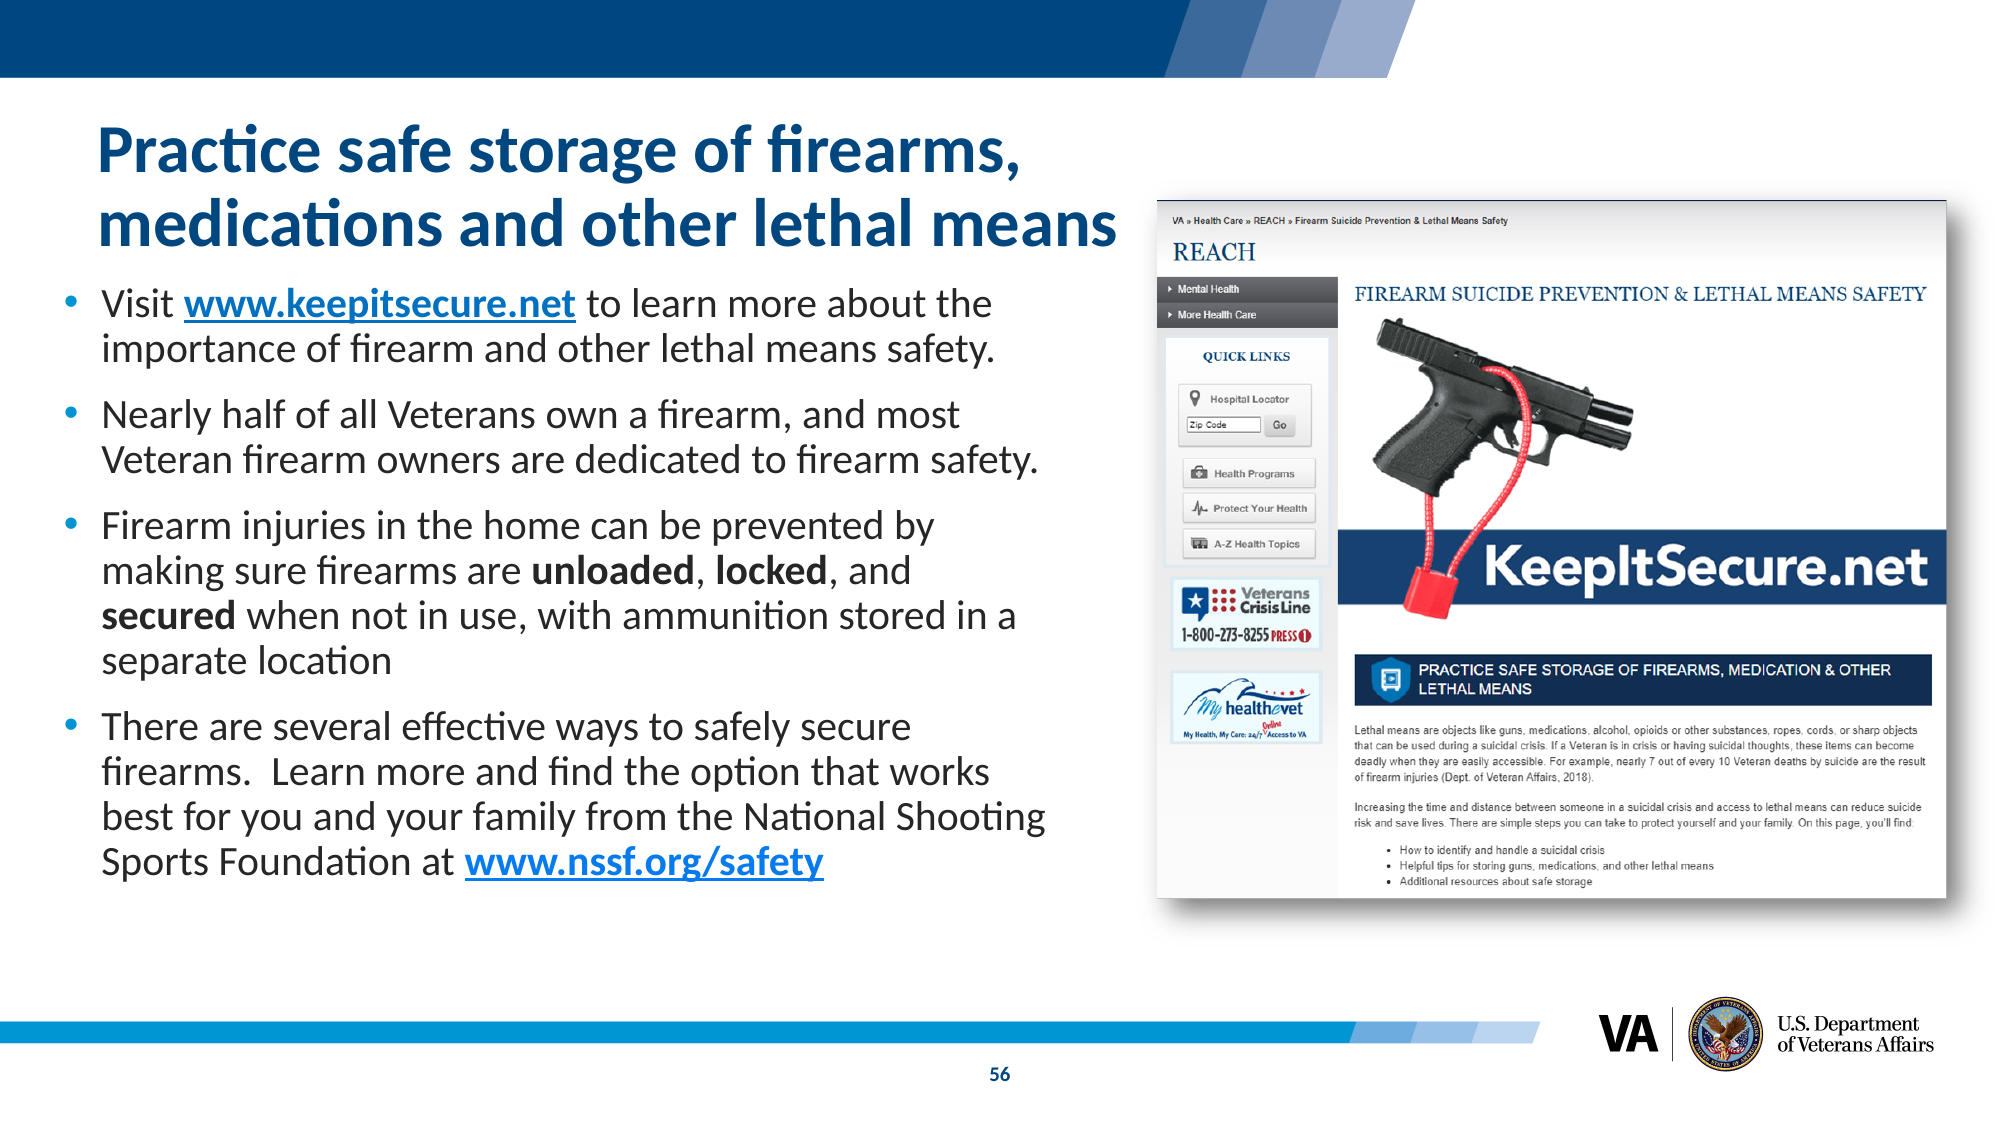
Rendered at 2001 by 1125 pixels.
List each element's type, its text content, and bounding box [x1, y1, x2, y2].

list Visit www.keepitsecure.net to learn more about the importance of firearm and other lethal means safety. Nearly half of all Veterans own a firearm, and most Veteran firearm owners are dedicated to firearm safety. Firearm injuries in the home can be prevented by making sure firearms are unloaded, locked, and secured when not in use, with ammunition stored in a separate location There are several effective ways to safely secure firearms. Learn more and find the option that works best for you and your family from the National Shooting Sports Foundation at www.nssf.org/safety [48, 273, 1066, 989]
slide_number 56 [774, 1042, 1225, 1103]
picture [0, 0, 2001, 1125]
title Practice safe storage of firearms, medications and other lethal means [82, 101, 1154, 274]
